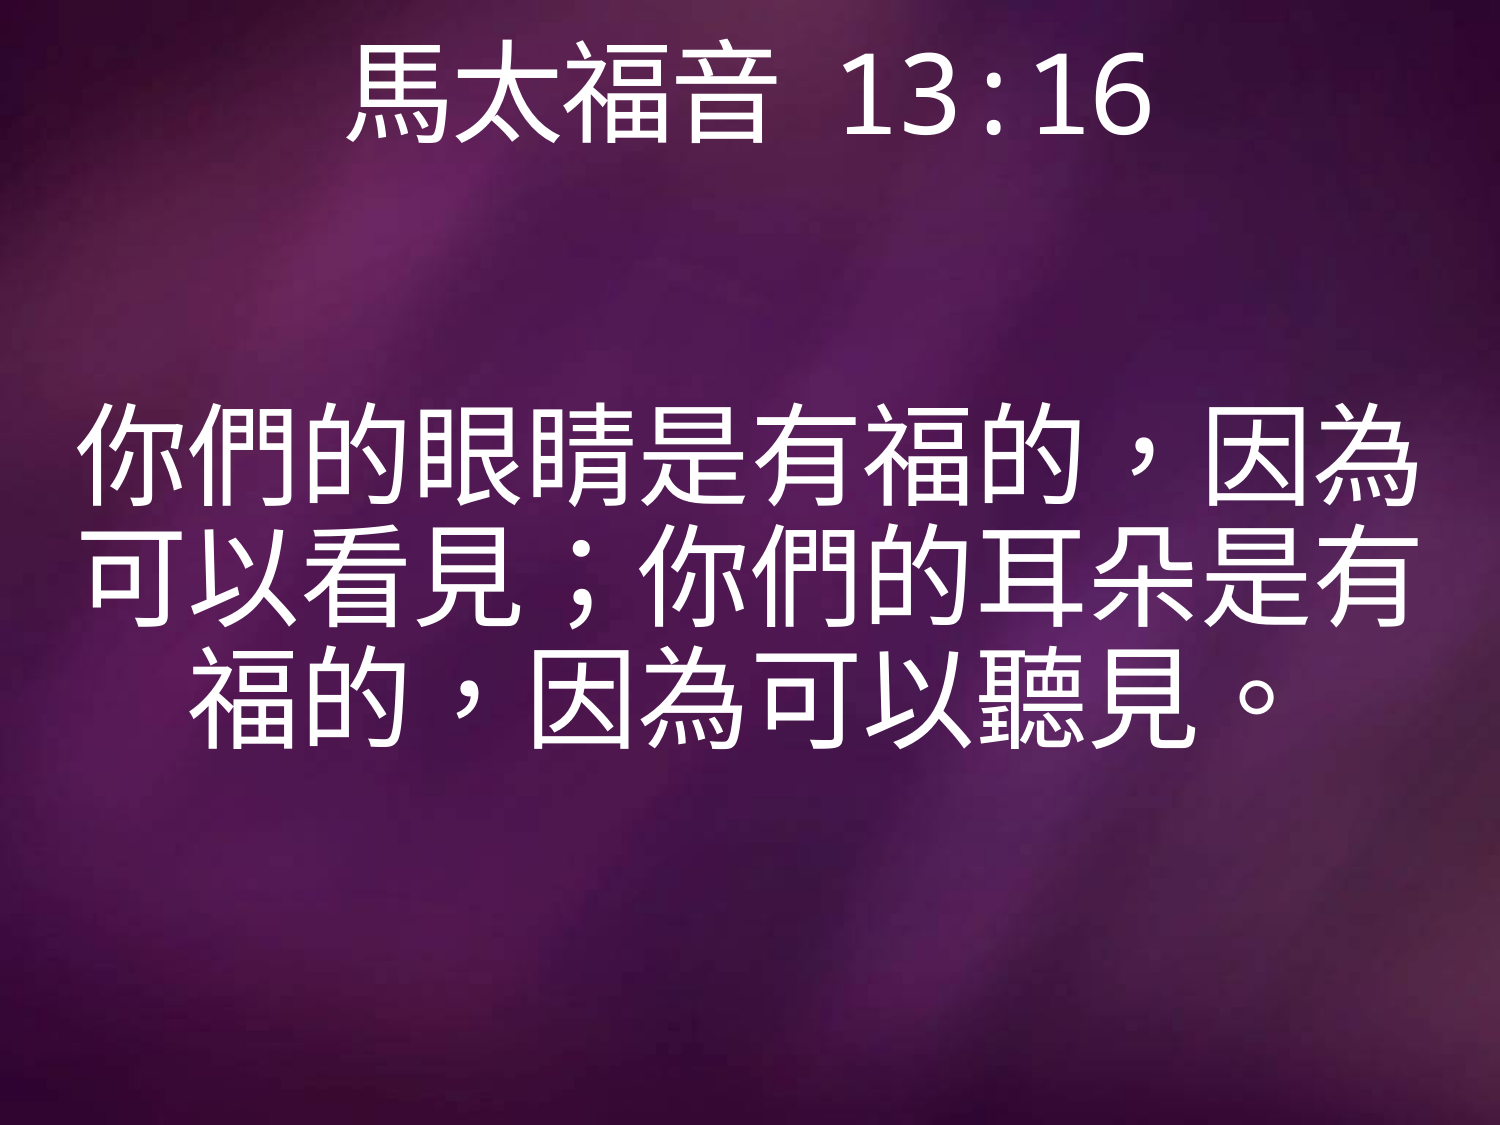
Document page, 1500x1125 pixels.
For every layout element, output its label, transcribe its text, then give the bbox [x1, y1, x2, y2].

title 馬太福音 13:16 [62, 37, 1438, 161]
picture [0, 0, 1500, 1125]
list 你們的眼睛是有福的，因為可以看見；你們的耳朵是有福的，因為可以聽見。 [62, 399, 1438, 768]
